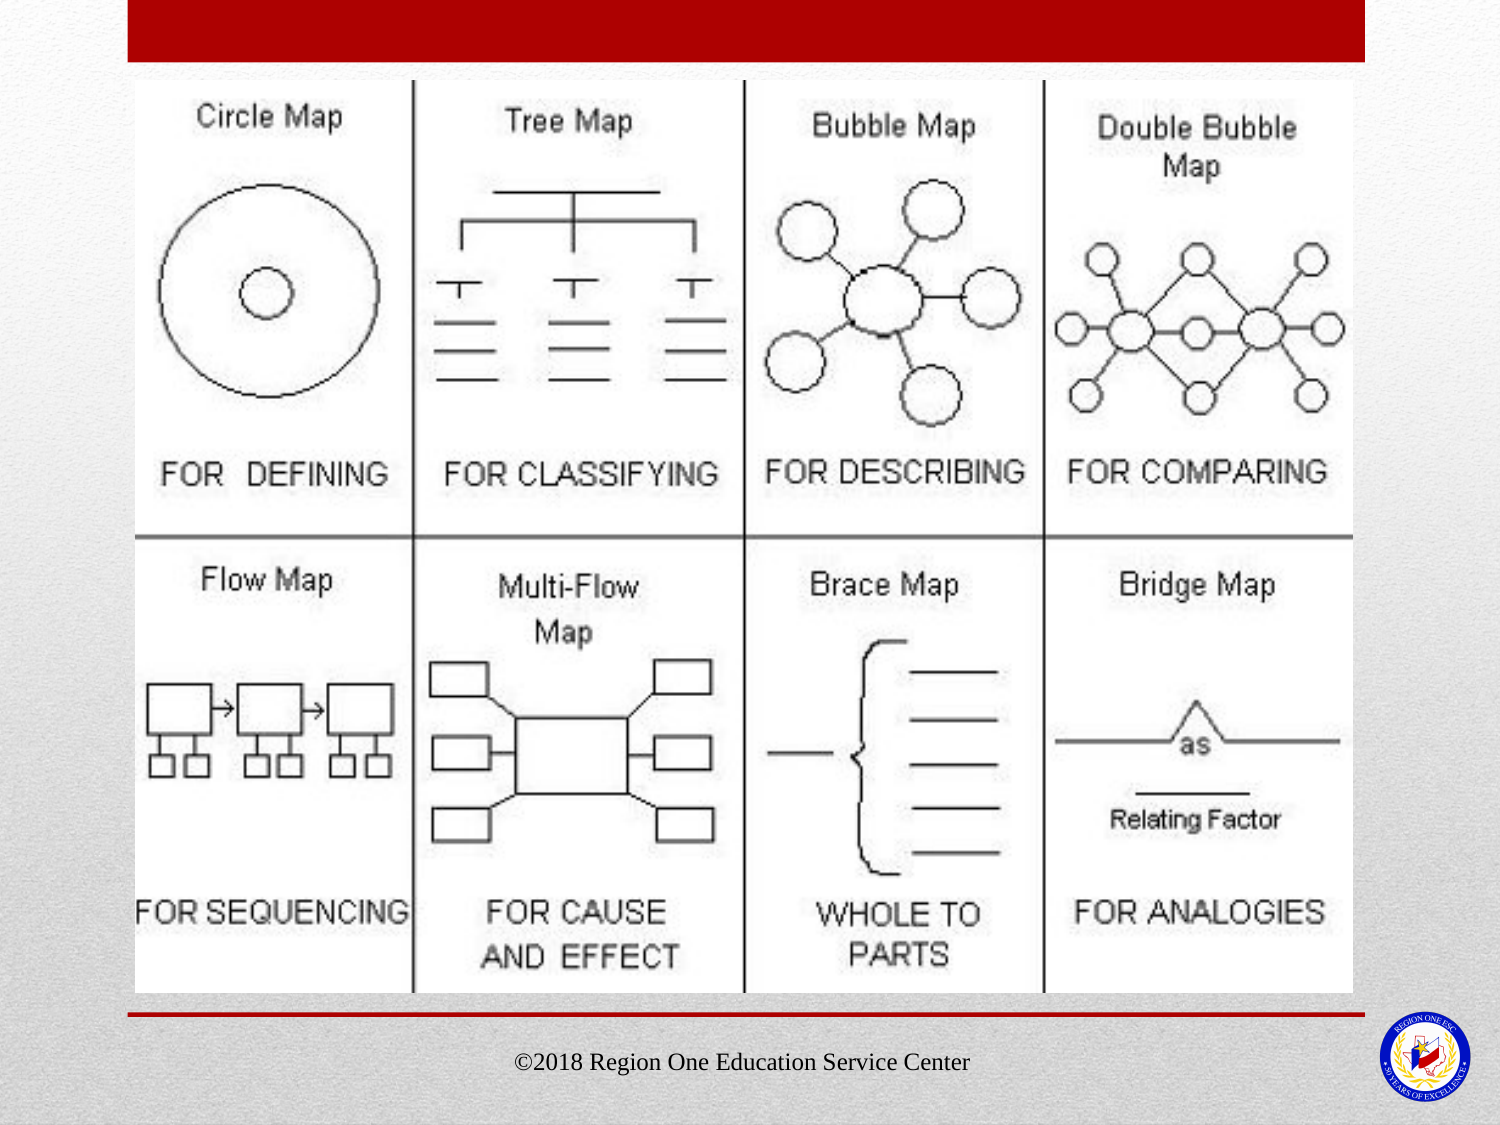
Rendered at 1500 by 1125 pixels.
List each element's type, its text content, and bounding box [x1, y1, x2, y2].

text_box ©2018 Region One Education Service Center [126, 1029, 1359, 1090]
picture [135, 79, 1354, 994]
picture [1377, 1009, 1471, 1103]
